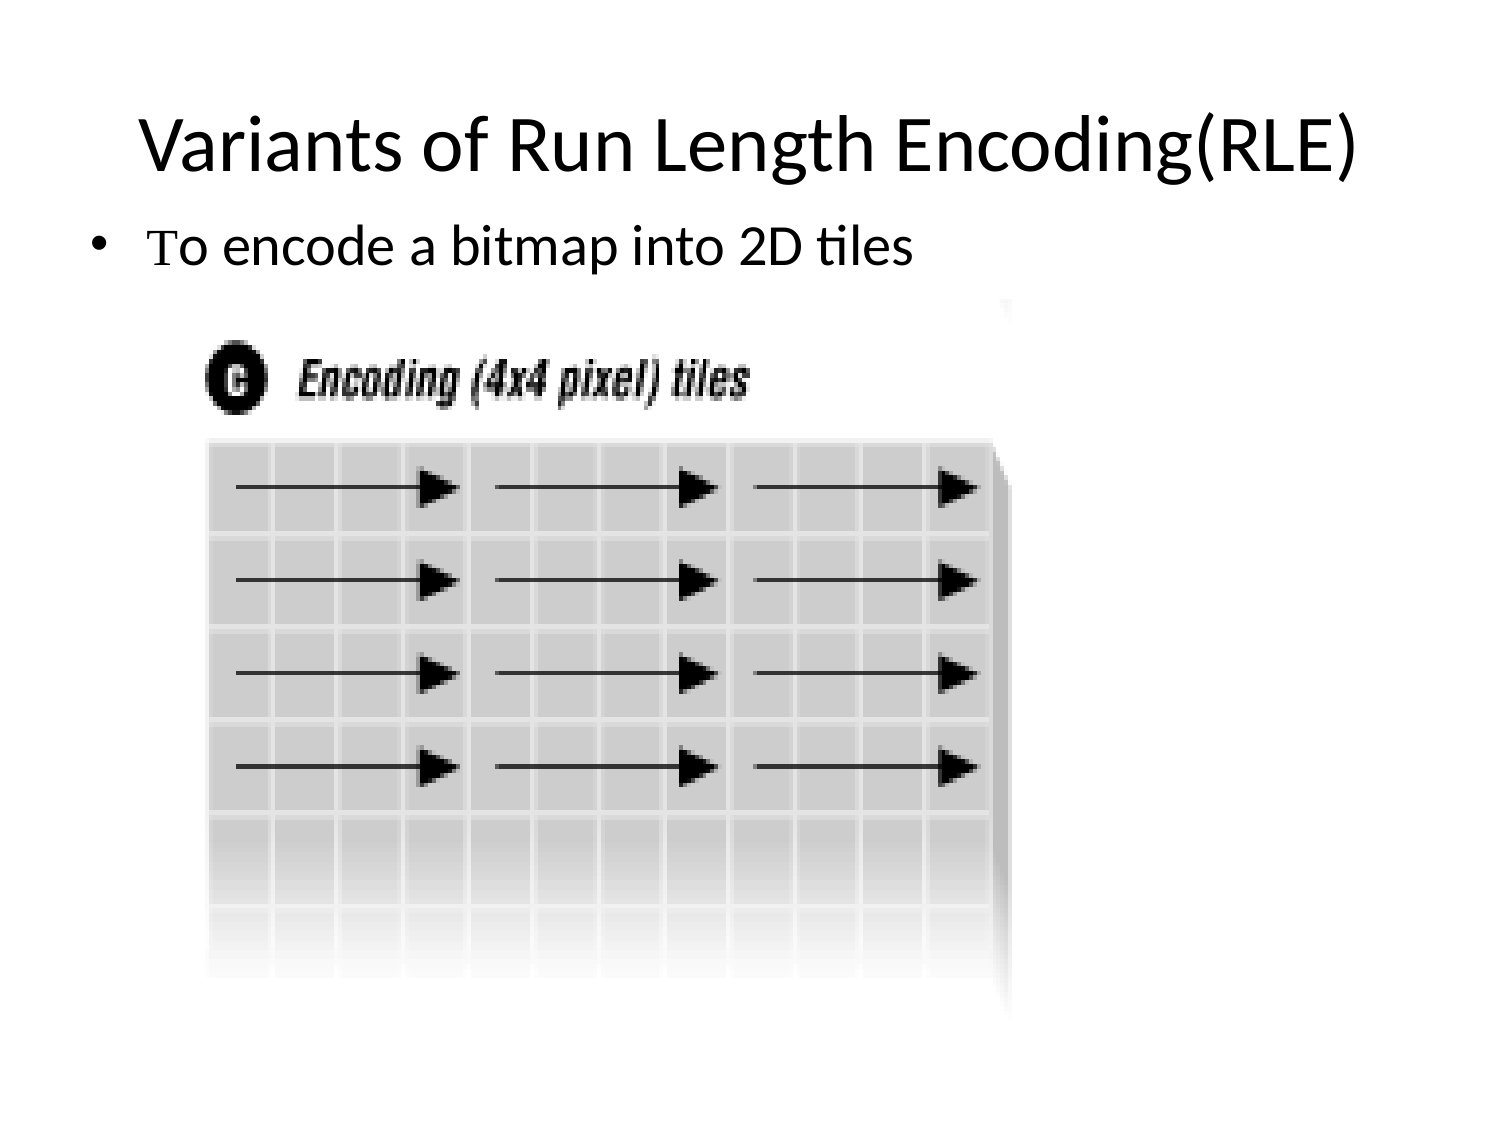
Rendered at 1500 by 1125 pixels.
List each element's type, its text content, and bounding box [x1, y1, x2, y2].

list To encode a bitmap into 2D tiles [75, 200, 1425, 325]
picture [174, 299, 1138, 1026]
title Variants of Run Length Encoding(RLE) [75, 45, 1425, 200]
